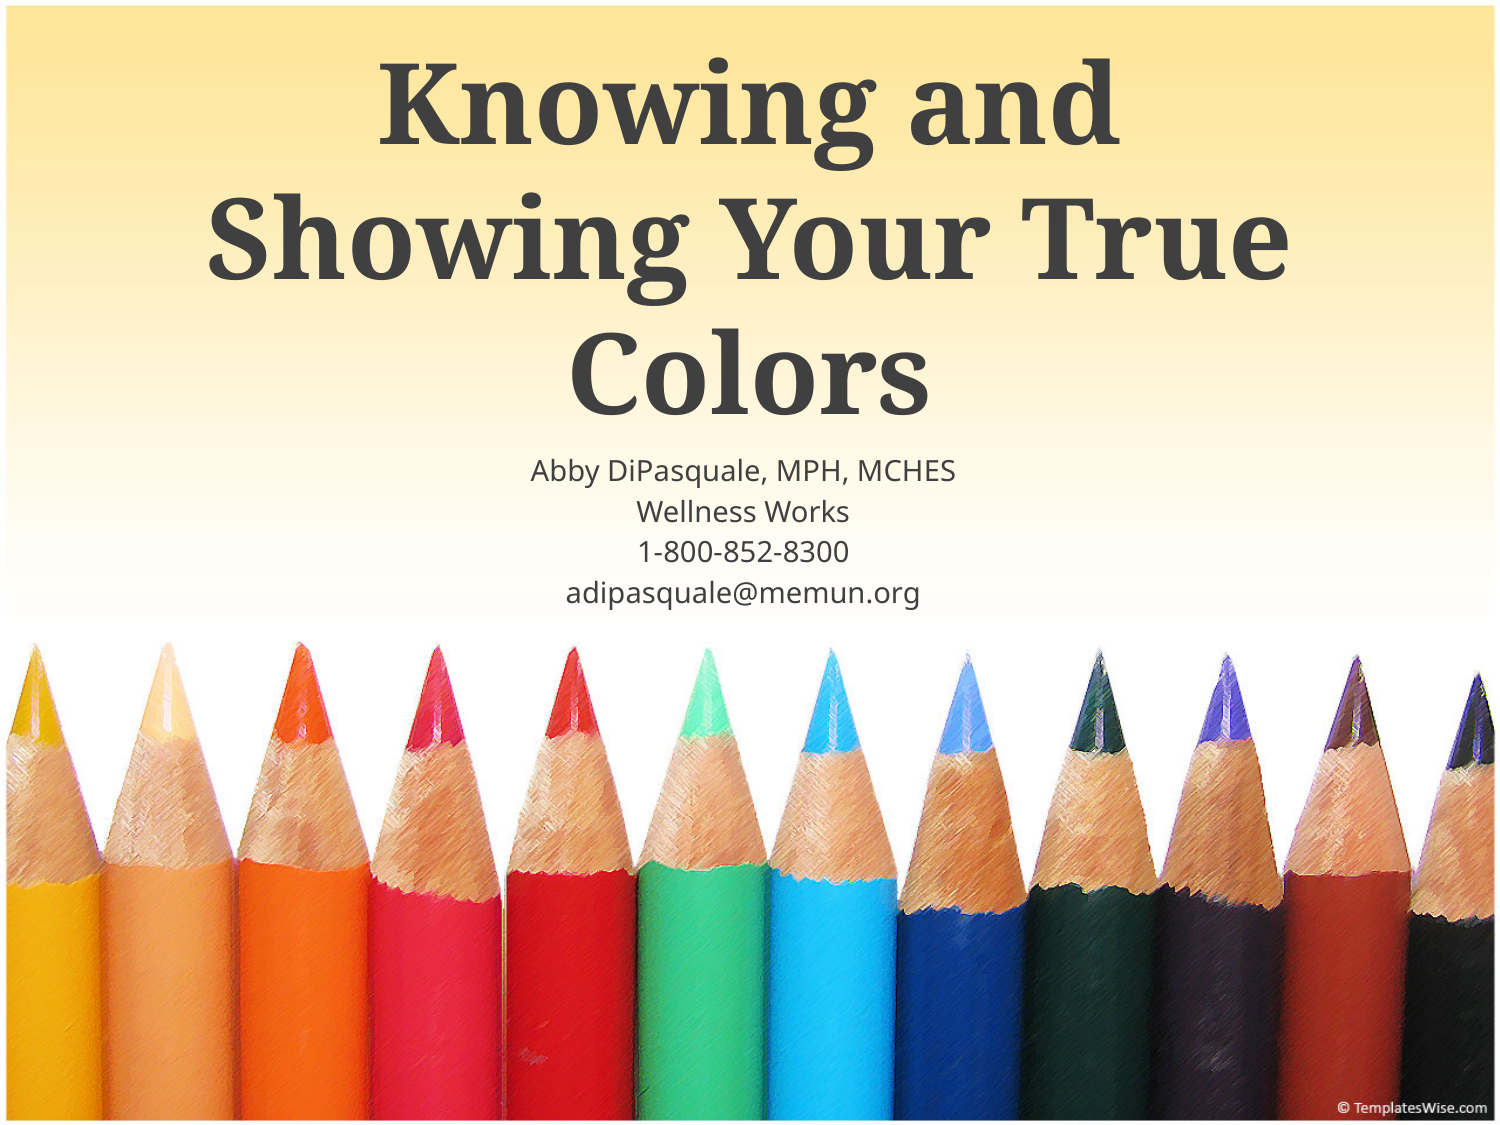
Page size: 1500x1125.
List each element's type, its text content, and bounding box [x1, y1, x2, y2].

title Knowing and Showing Your True Colors [111, 113, 1388, 355]
picture [0, 0, 1500, 1125]
subtitle Abby DiPasquale, MPH, MCHES Wellness Works 1-800-852-8300 adipasquale@memun.org [218, 444, 1269, 632]
